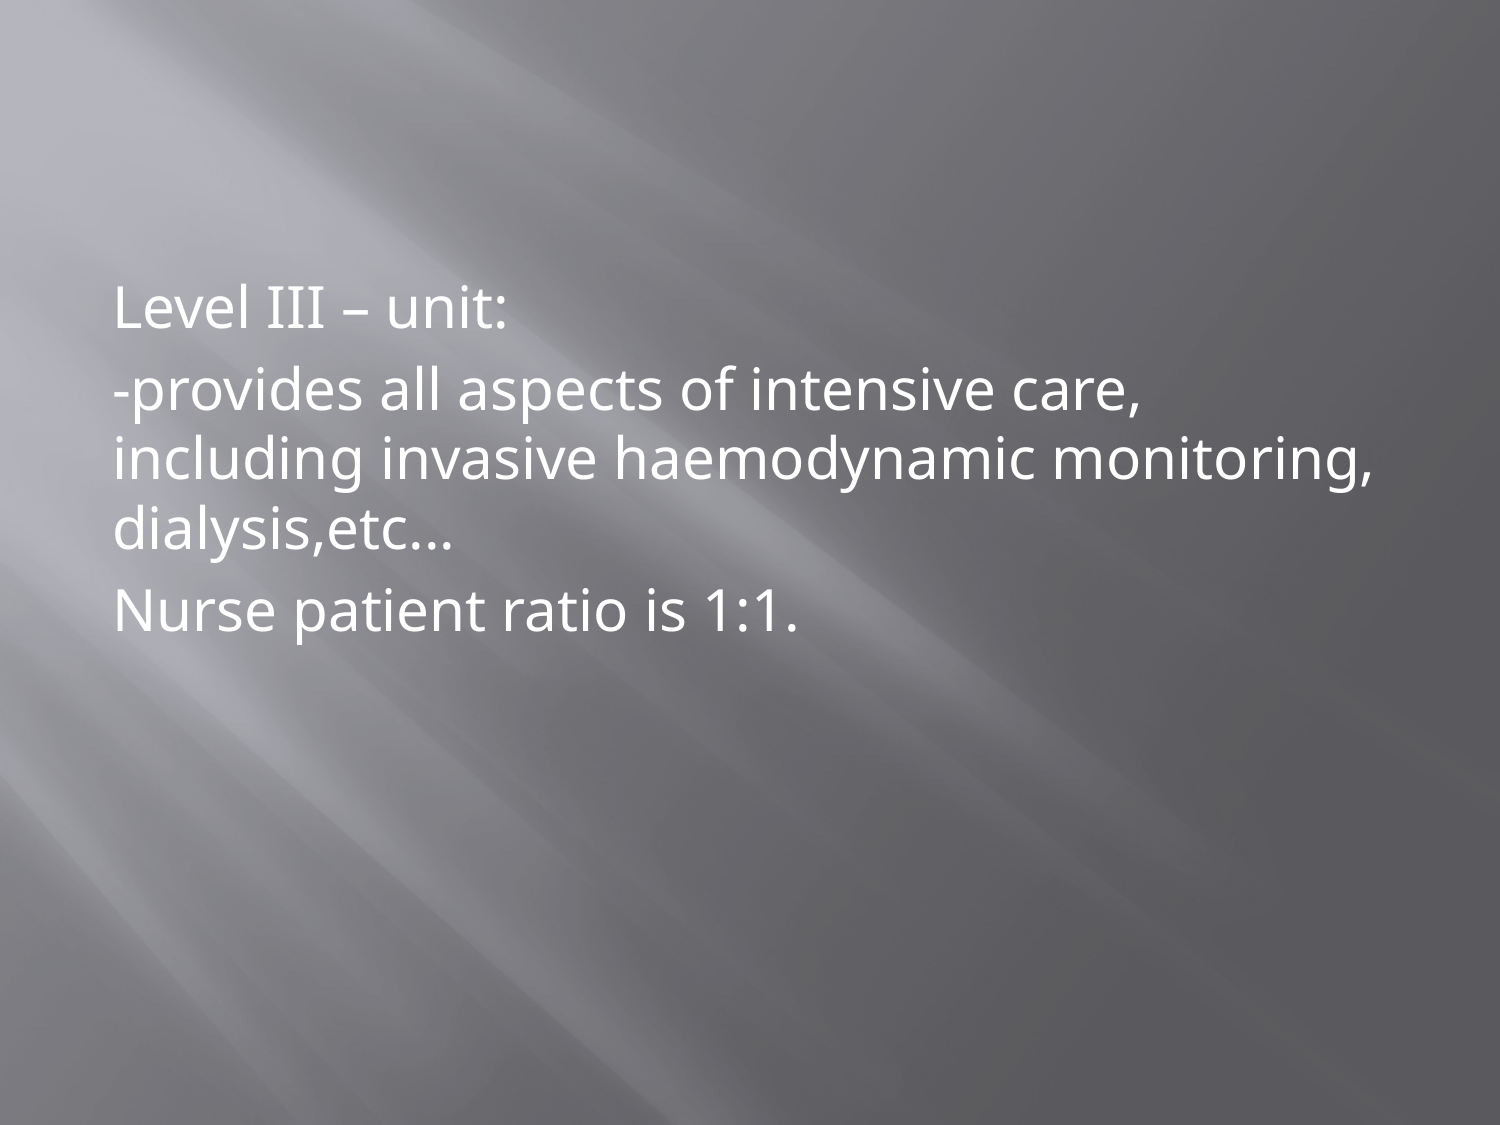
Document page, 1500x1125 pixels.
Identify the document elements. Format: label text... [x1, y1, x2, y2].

list Level III – unit: -provides all aspects of intensive care, including invasive haemodynamic monitoring, dialysis,etc... Nurse patient ratio is 1:1. [75, 262, 1425, 1035]
